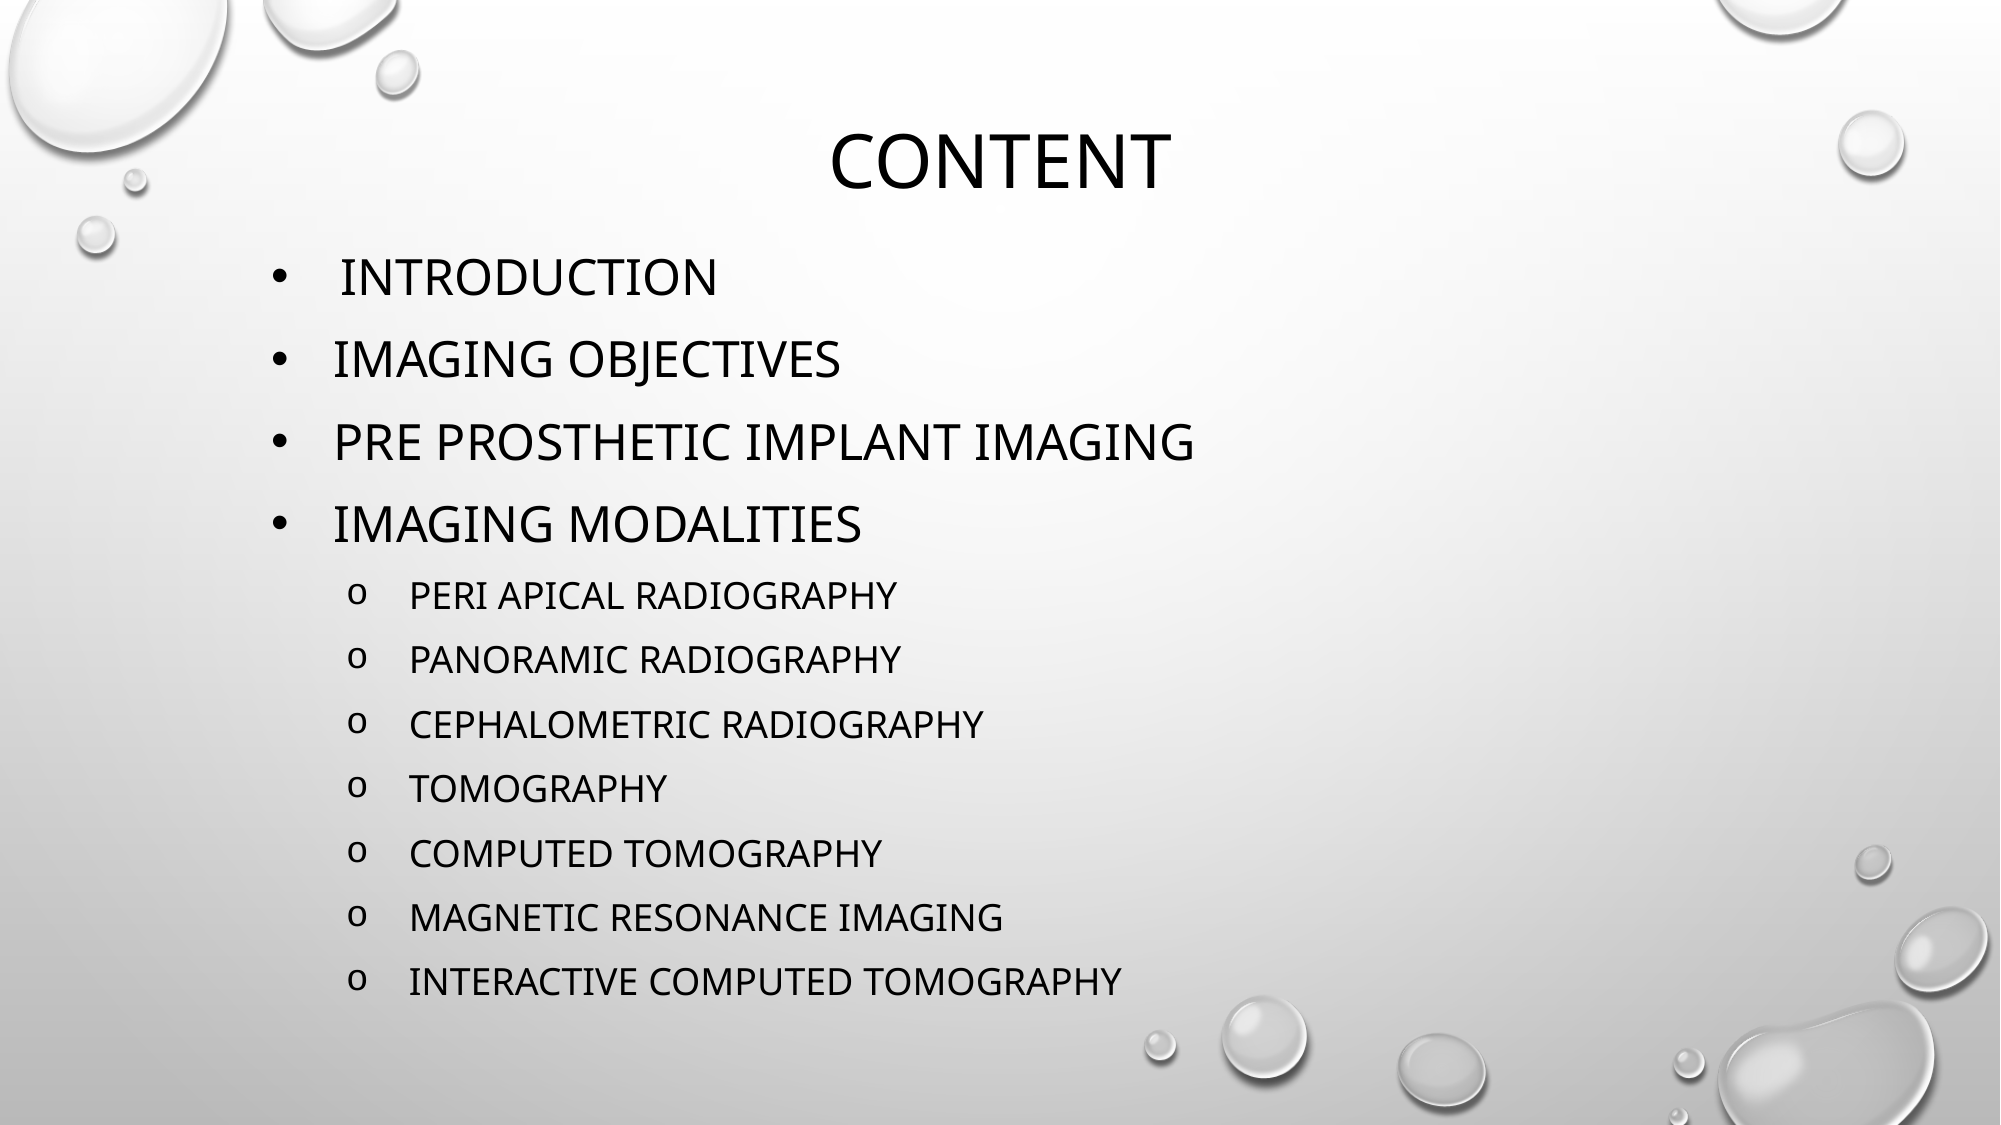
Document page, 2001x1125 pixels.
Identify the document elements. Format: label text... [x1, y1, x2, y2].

list introduction Imaging objectives Pre prosthetic implant imaging Imaging modalities Peri apical radiography Panoramic radiography Cephalometric radiography Tomography Computed tomography Magnetic resonance imaging Interactive computed tomography [149, 226, 1850, 950]
title content [149, 101, 1851, 227]
picture [0, 0, 2000, 1125]
